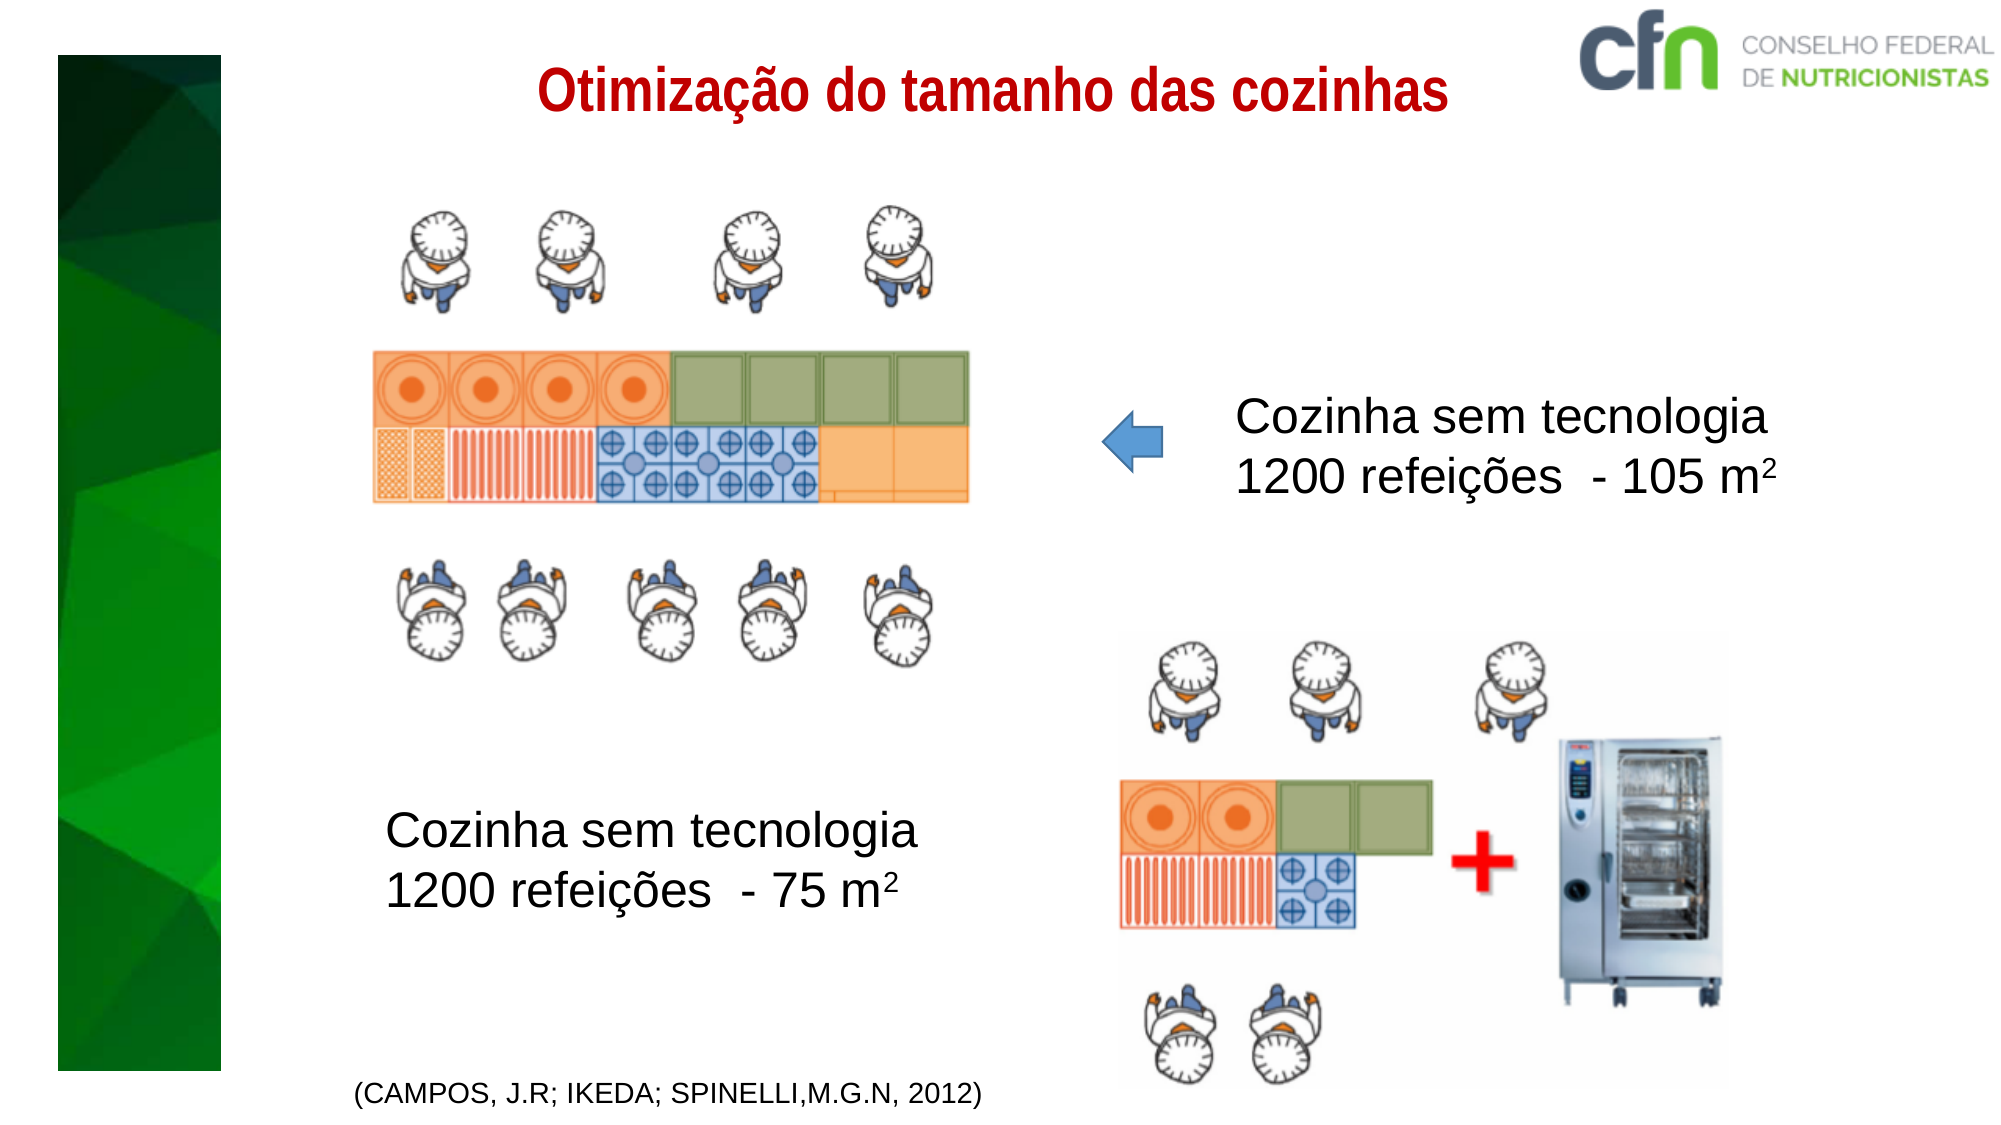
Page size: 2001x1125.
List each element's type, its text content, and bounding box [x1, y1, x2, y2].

picture [251, 193, 1056, 684]
text_box (CAMPOS, J.R; IKEDA; SPINELLI,M.G.N, 2012) [338, 1066, 1056, 1117]
picture [1102, 598, 1774, 1093]
text_box Otimização do tamanho das cozinhas [364, 41, 1640, 229]
picture [58, 55, 221, 1071]
text_box Cozinha sem tecnologia 1200 refeições - 105 m2 [1221, 376, 1871, 512]
picture [1575, 6, 2000, 94]
text_box Cozinha sem tecnologia 1200 refeições - 75 m2 [370, 790, 1021, 925]
text_box [1101, 409, 1164, 474]
